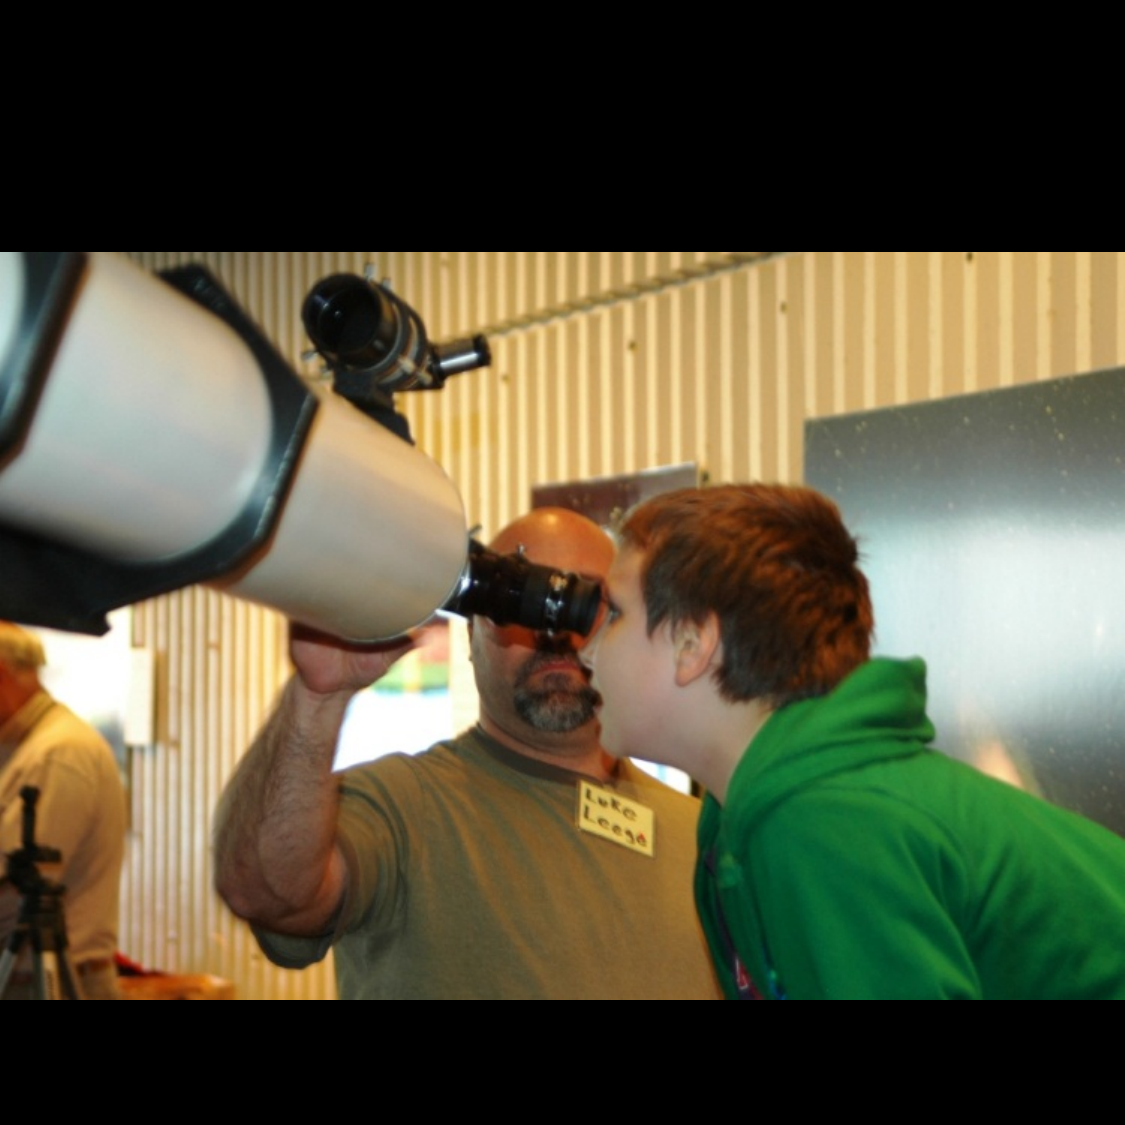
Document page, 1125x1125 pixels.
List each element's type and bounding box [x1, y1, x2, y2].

list [0, 252, 1125, 1001]
